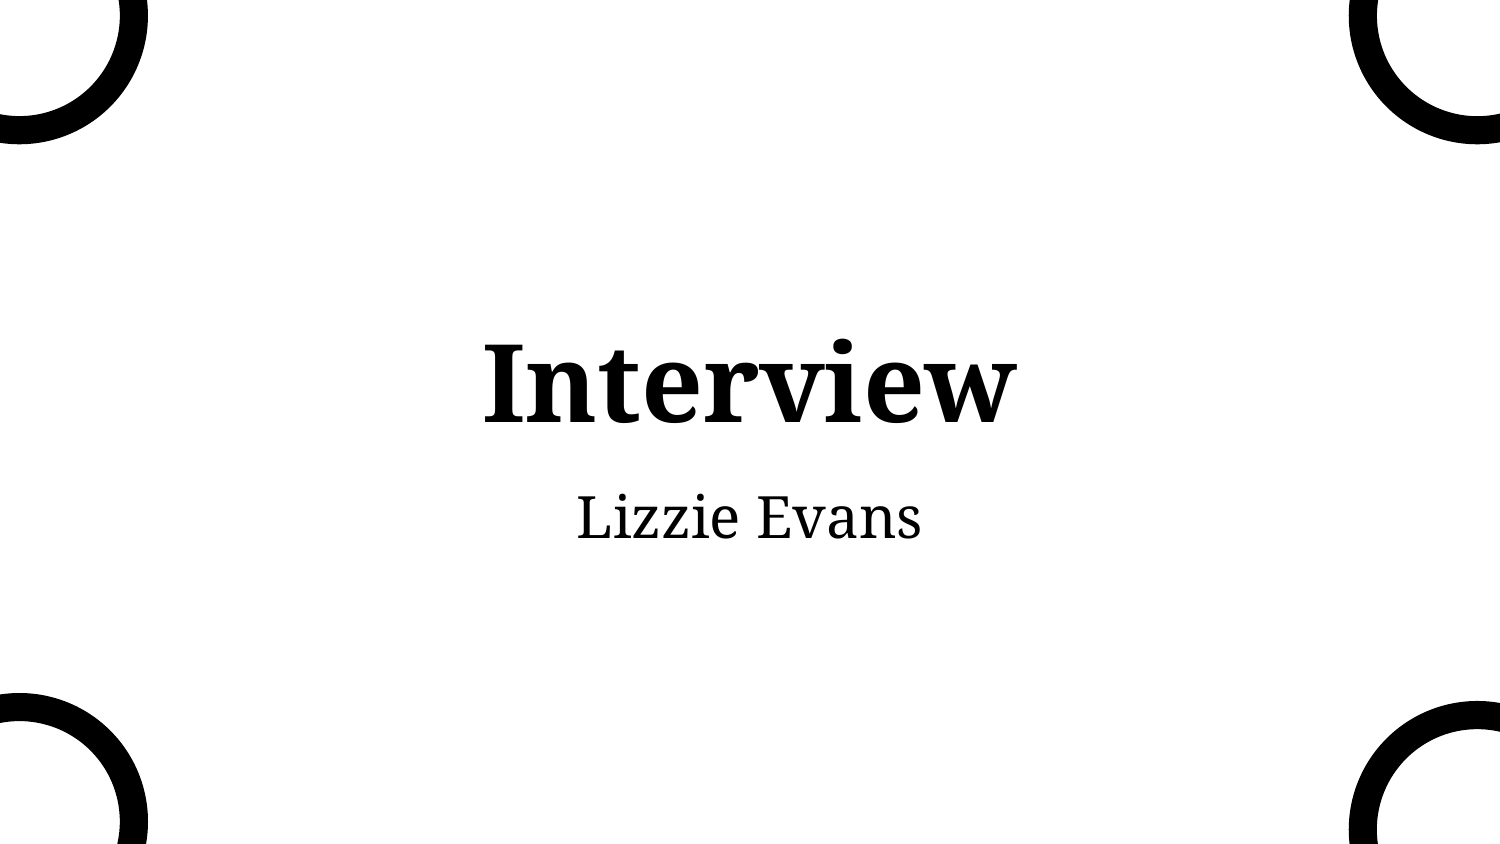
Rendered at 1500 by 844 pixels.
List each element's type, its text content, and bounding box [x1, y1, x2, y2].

text_box [1348, 700, 1500, 844]
subtitle Lizzie Evans [51, 464, 1449, 595]
text_box [1348, 0, 1500, 145]
text_box [0, 0, 148, 145]
text_box [0, 692, 149, 844]
title Interview [51, 122, 1449, 459]
